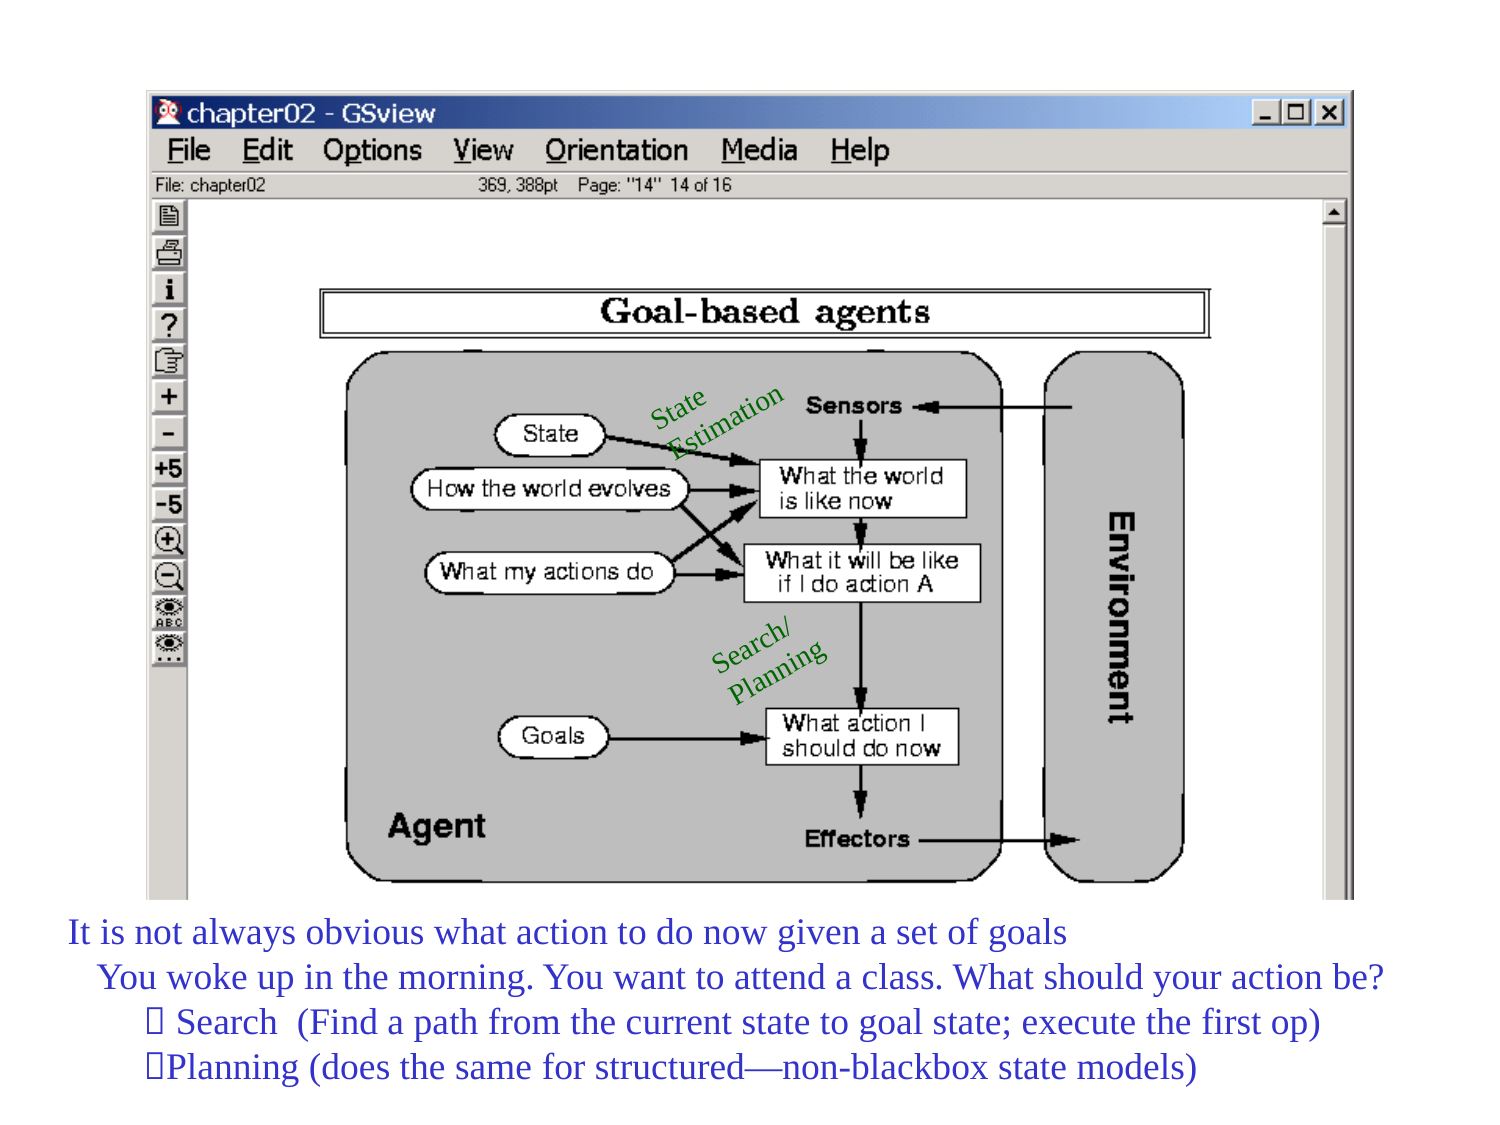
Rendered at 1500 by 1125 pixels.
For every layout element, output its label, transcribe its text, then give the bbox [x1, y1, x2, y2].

picture [146, 90, 1354, 1035]
text_box It is not always obvious what action to do now given a set of goals You woke up in the morning. You want to attend a class. What should your action be?  Search (Find a path from the current state to goal state; execute the first op) Planning (does the same for structured—non-blackbox state models) [52, 899, 1402, 1095]
